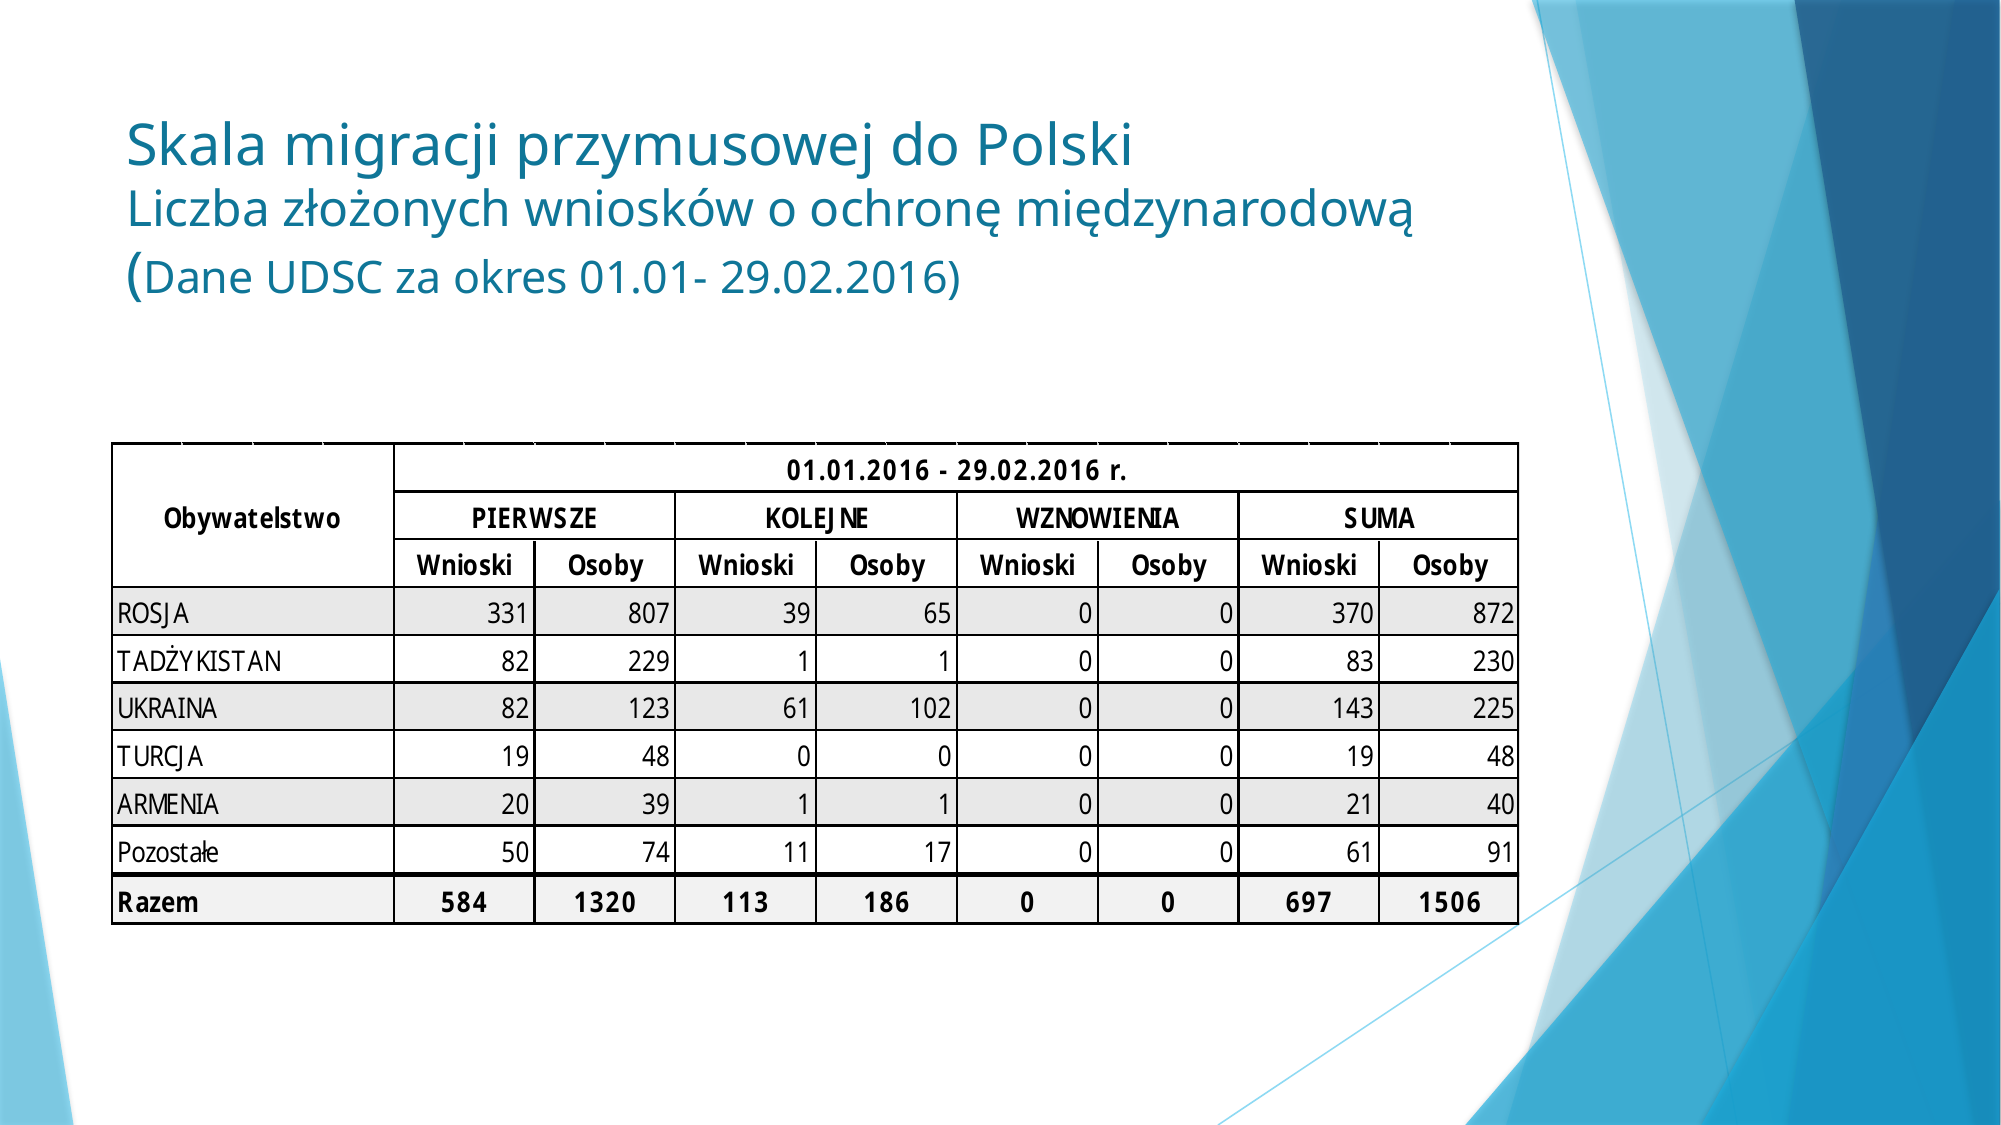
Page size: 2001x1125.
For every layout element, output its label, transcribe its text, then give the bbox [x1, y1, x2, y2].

title Skala migracji przymusowej do Polski Liczba złożonych wniosków o ochronę międzynarodową (Dane UDSC za okres 01.01- 29.02.2016) [111, 99, 1522, 317]
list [110, 442, 1522, 928]
